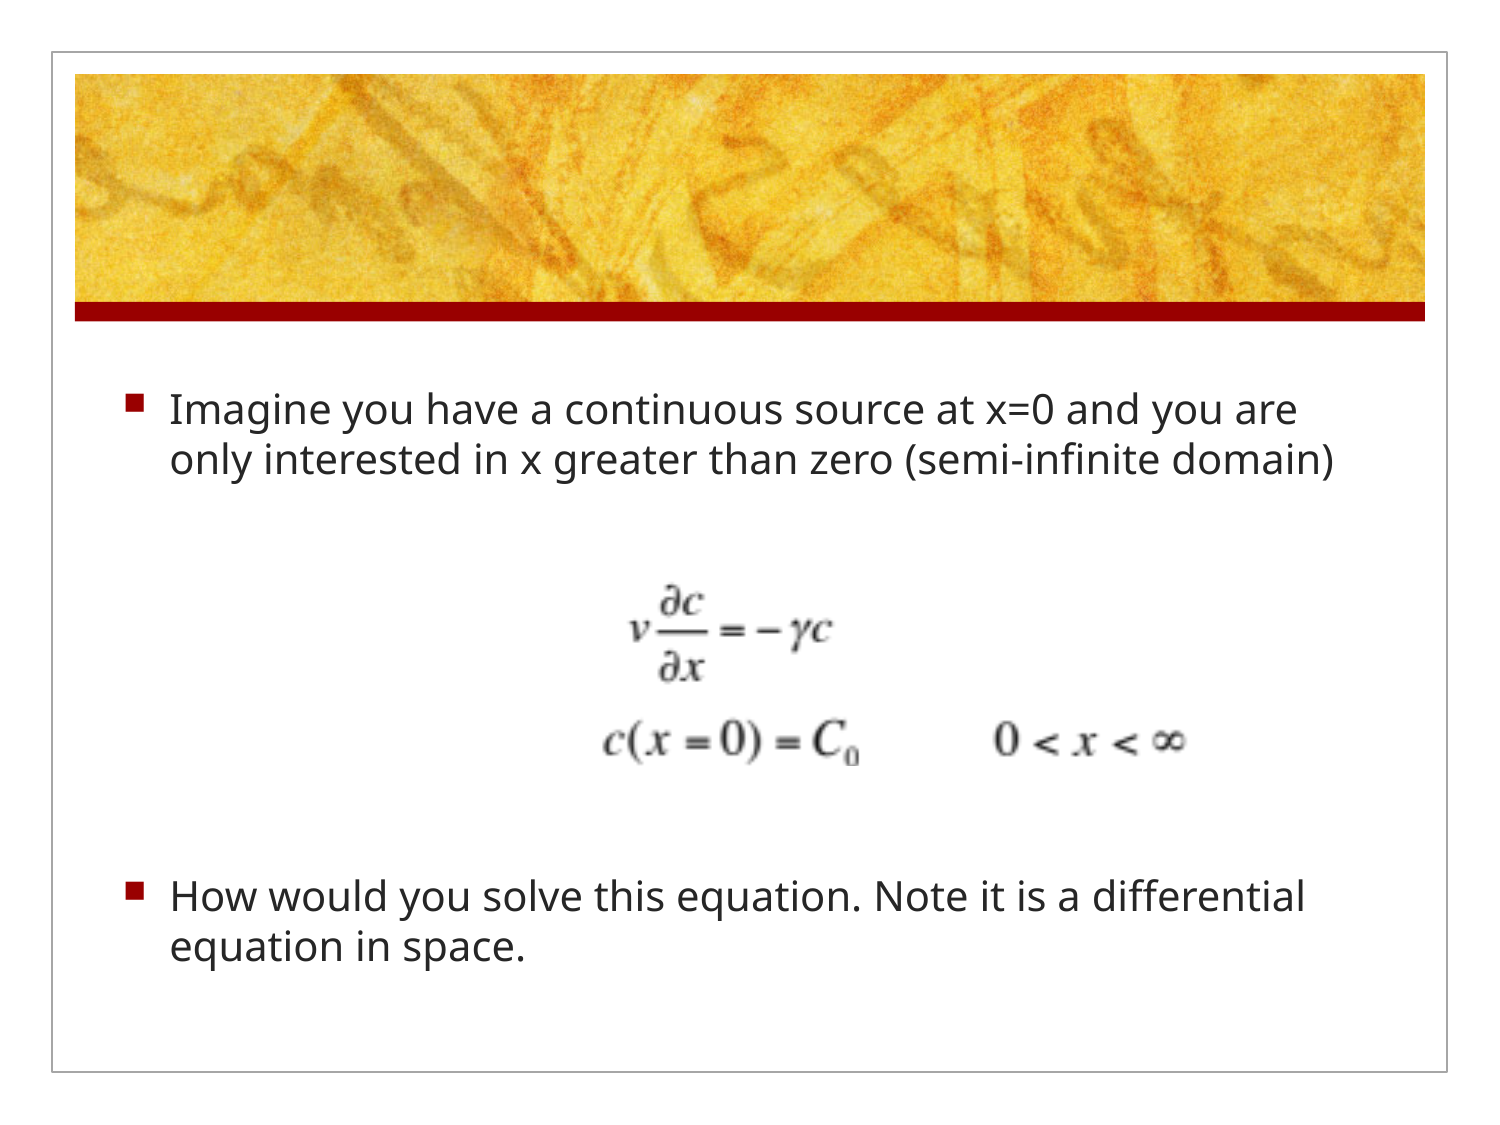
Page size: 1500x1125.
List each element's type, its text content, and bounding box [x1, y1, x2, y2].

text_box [597, 712, 861, 767]
picture [75, 74, 1425, 301]
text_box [621, 567, 840, 686]
list Imagine you have a continuous source at x=0 and you are only interested in x greater than zero (semi-infinite domain) How would you solve this equation. Note it is a differential equation in space. [108, 375, 1392, 1005]
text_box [990, 718, 1189, 758]
